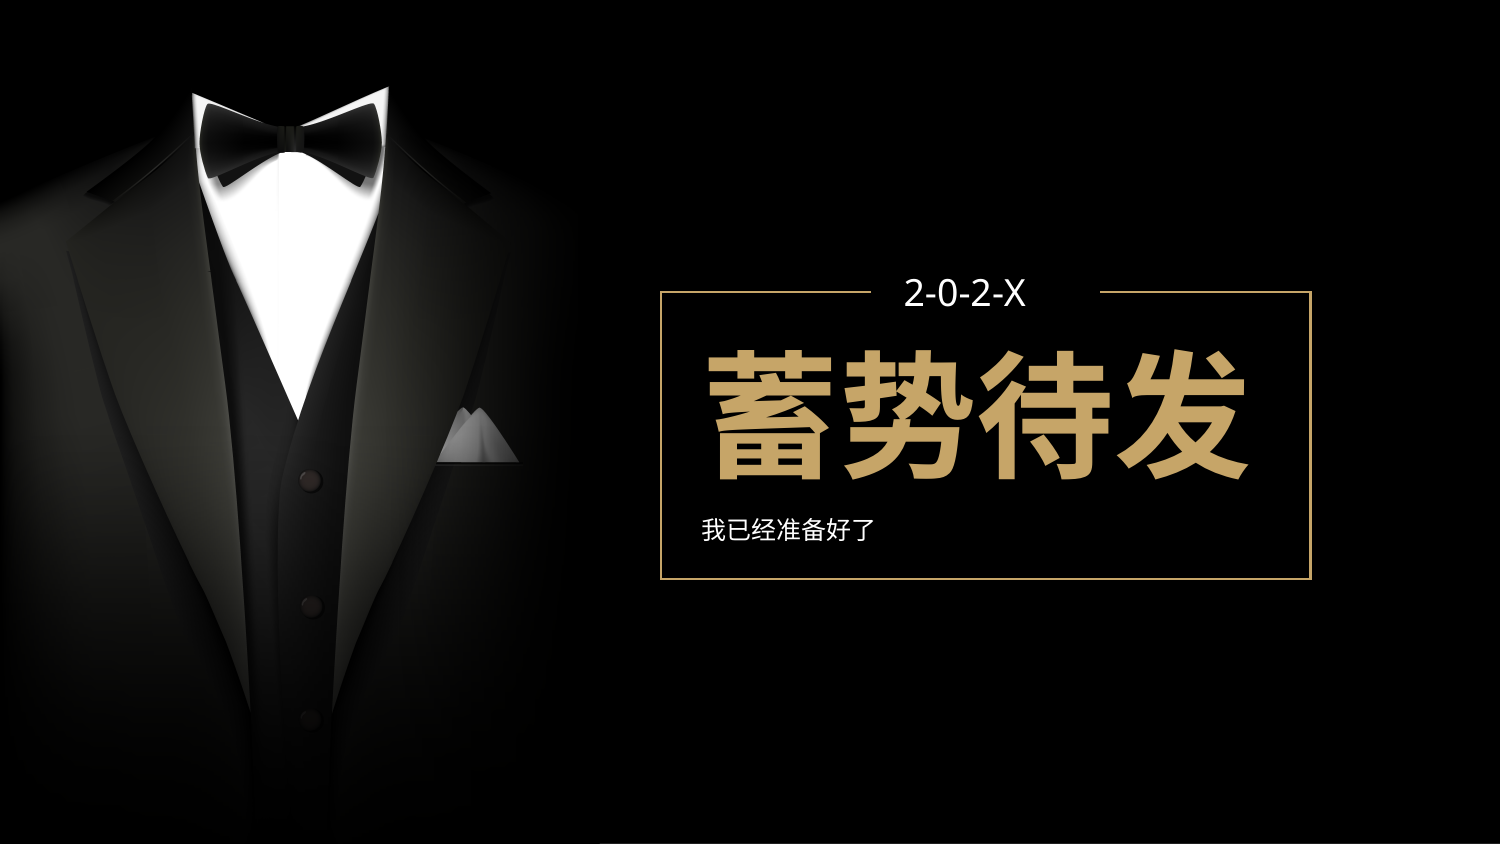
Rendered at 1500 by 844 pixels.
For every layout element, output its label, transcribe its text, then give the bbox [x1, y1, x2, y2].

text_box [660, 291, 1312, 580]
text_box 2-0-2-X [903, 268, 1068, 291]
picture [0, 0, 1500, 844]
